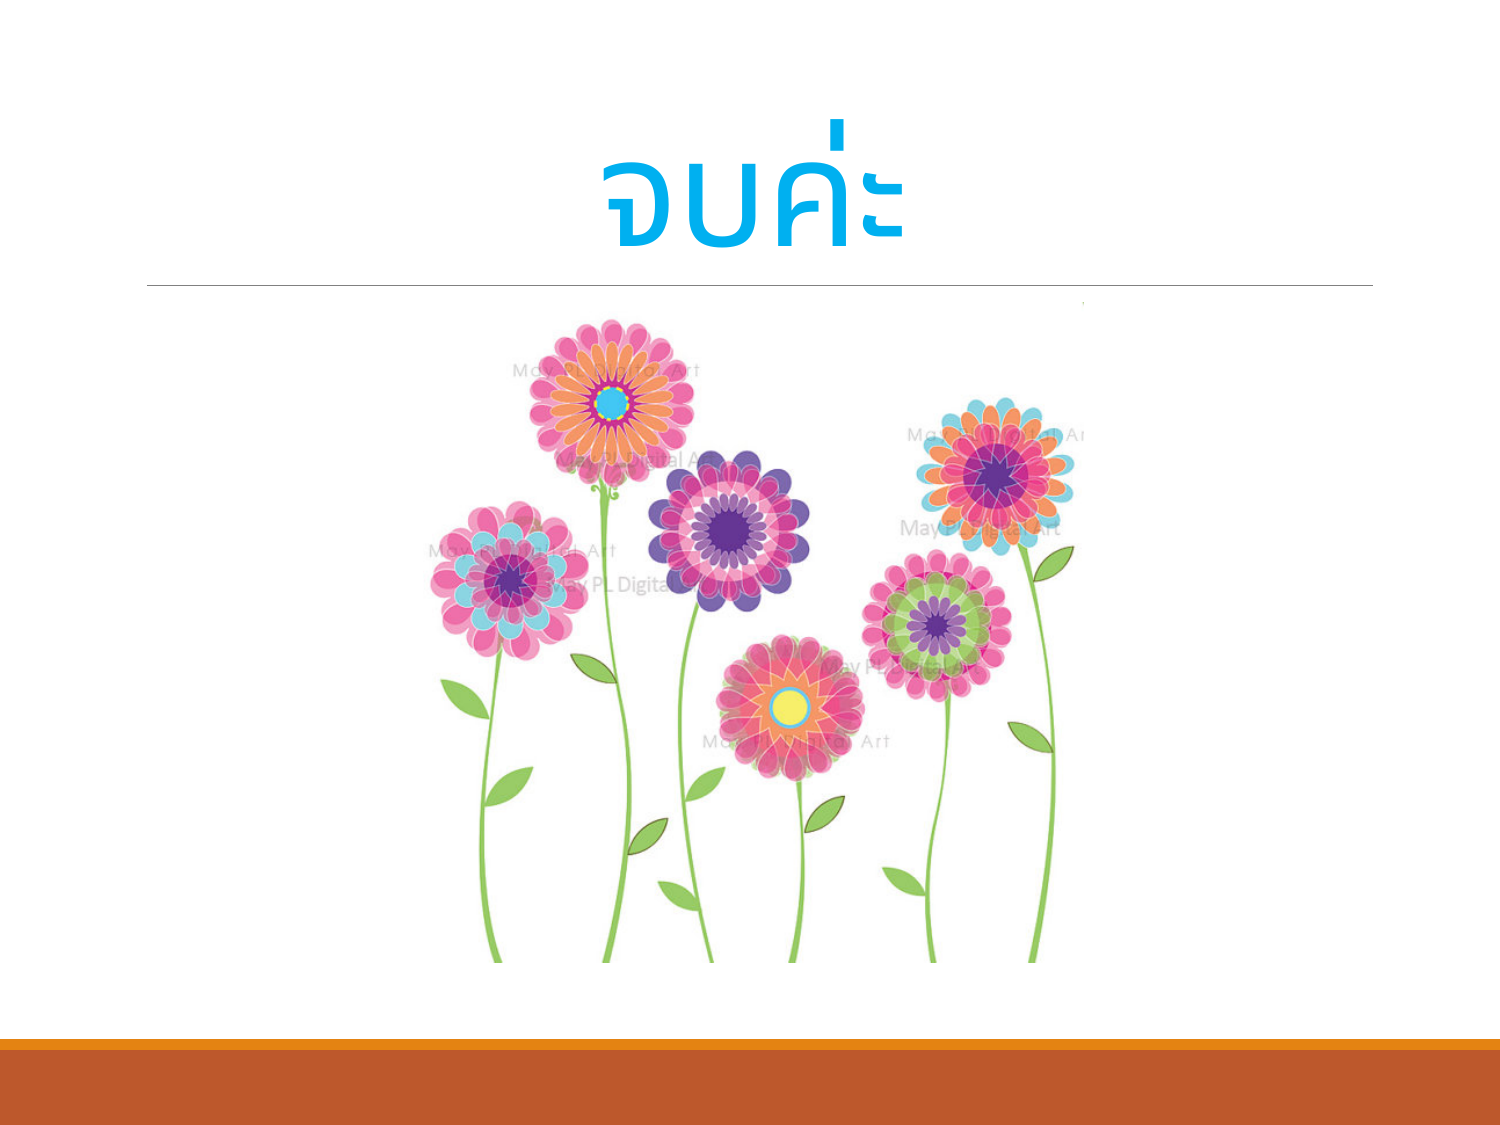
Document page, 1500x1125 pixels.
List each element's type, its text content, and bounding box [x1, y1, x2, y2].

title จบค่ะ [135, 47, 1373, 285]
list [423, 302, 1085, 964]
